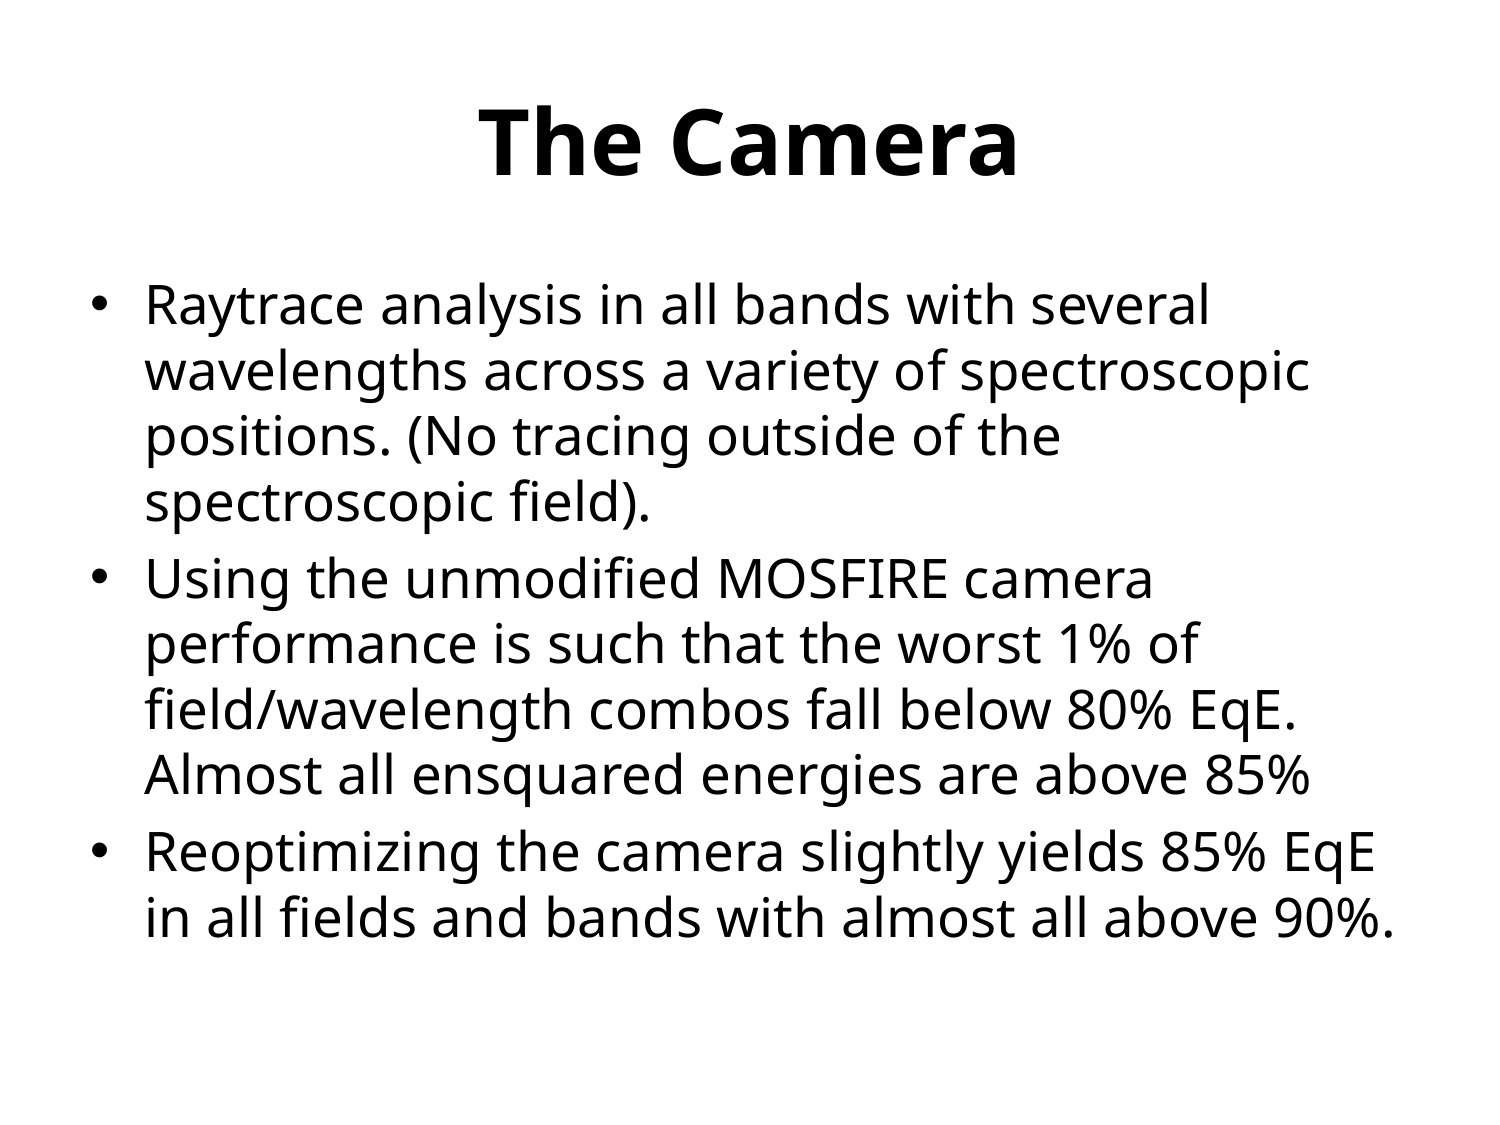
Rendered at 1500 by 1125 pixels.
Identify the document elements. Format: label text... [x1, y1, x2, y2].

title The Camera [75, 45, 1425, 233]
list Raytrace analysis in all bands with several wavelengths across a variety of spectroscopic positions. (No tracing outside of the spectroscopic field). Using the unmodified MOSFIRE camera performance is such that the worst 1% of field/wavelength combos fall below 80% EqE. Almost all ensquared energies are above 85% Reoptimizing the camera slightly yields 85% EqE in all fields and bands with almost all above 90%. [75, 262, 1425, 1005]
